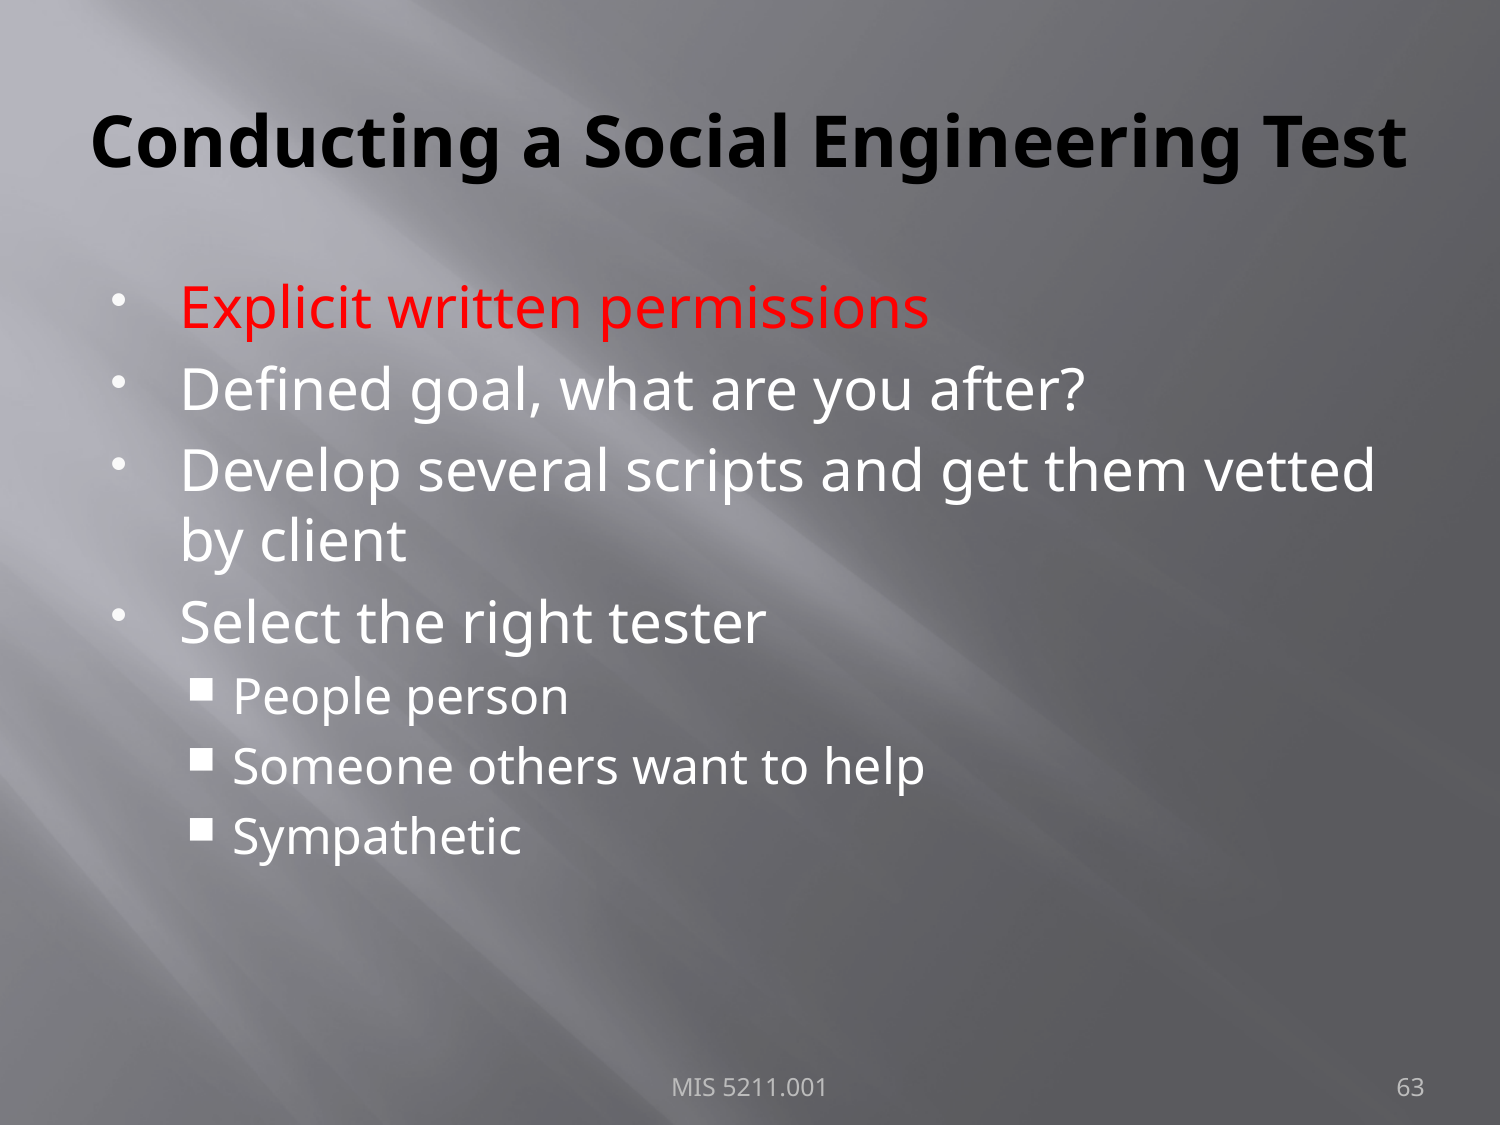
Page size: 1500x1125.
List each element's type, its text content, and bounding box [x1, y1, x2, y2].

footer MIS 5211.001 [512, 1052, 988, 1113]
list Explicit written permissions Defined goal, what are you after? Develop several scripts and get them vetted by client Select the right tester People person Someone others want to help Sympathetic [75, 262, 1425, 1035]
title Conducting a Social Engineering Test [75, 45, 1425, 233]
slide_number 63 [1299, 1052, 1425, 1113]
